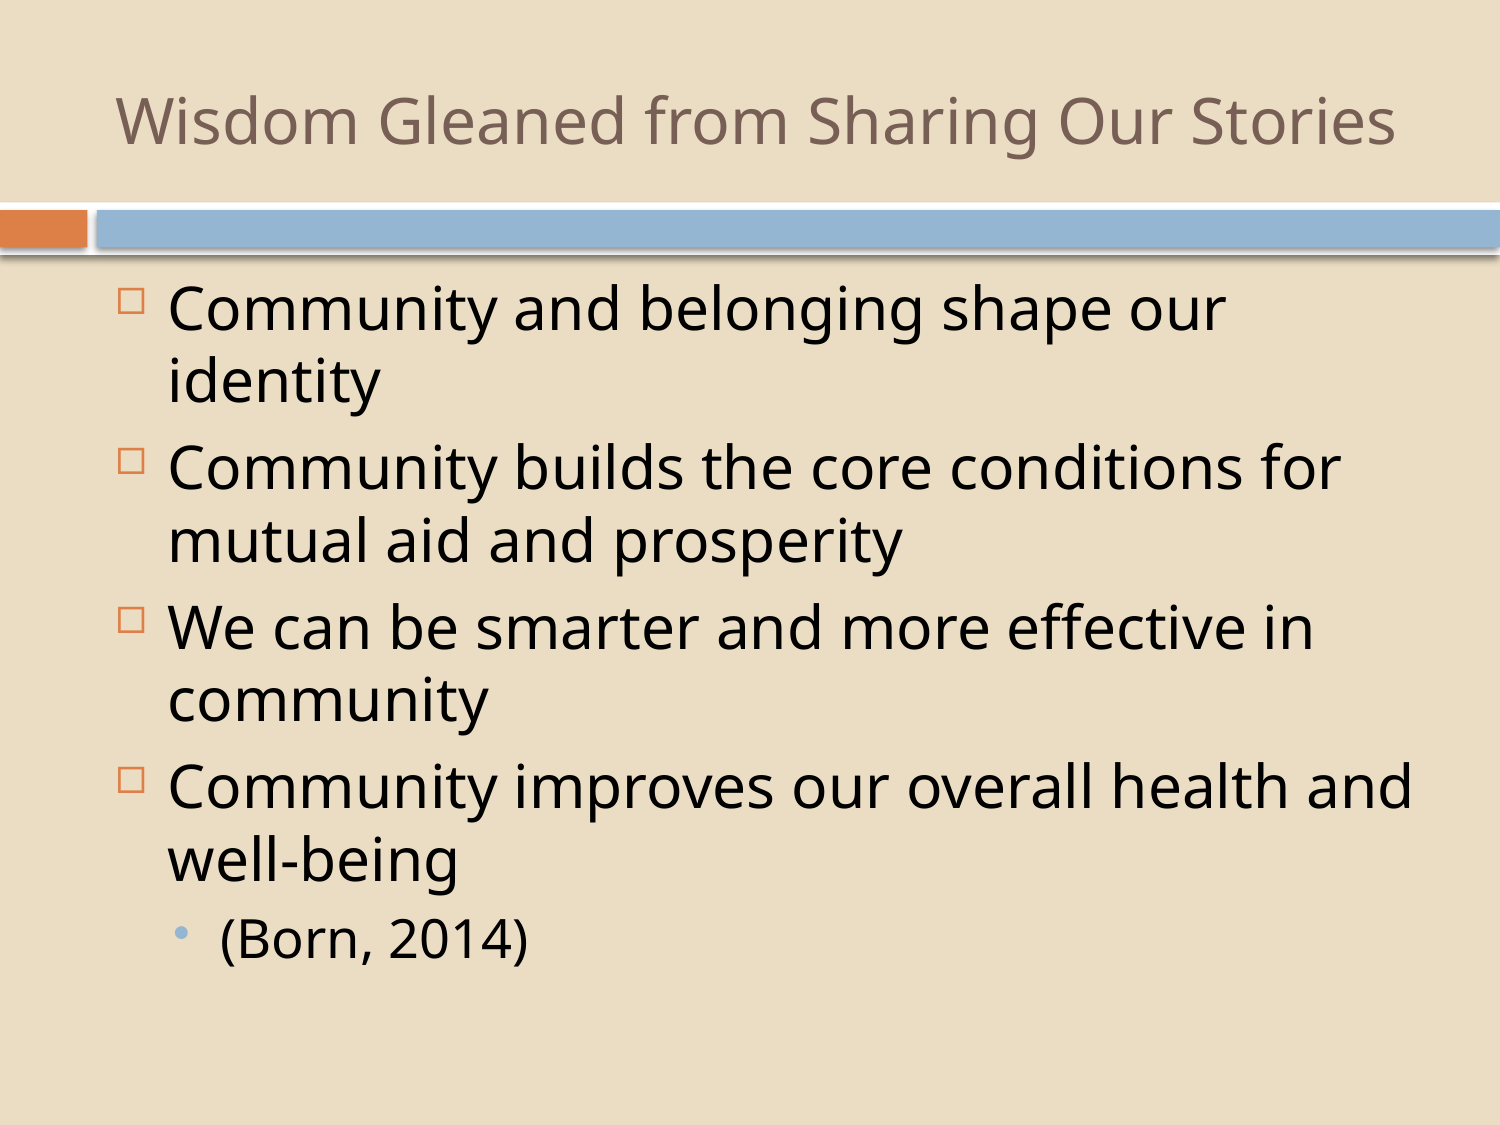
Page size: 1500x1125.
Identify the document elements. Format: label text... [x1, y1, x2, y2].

list Community and belonging shape our identity Community builds the core conditions for mutual aid and prosperity We can be smarter and more effective in community Community improves our overall health and well-being (Born, 2014) [100, 262, 1438, 1000]
title Wisdom Gleaned from Sharing Our Stories [100, 37, 1438, 200]
